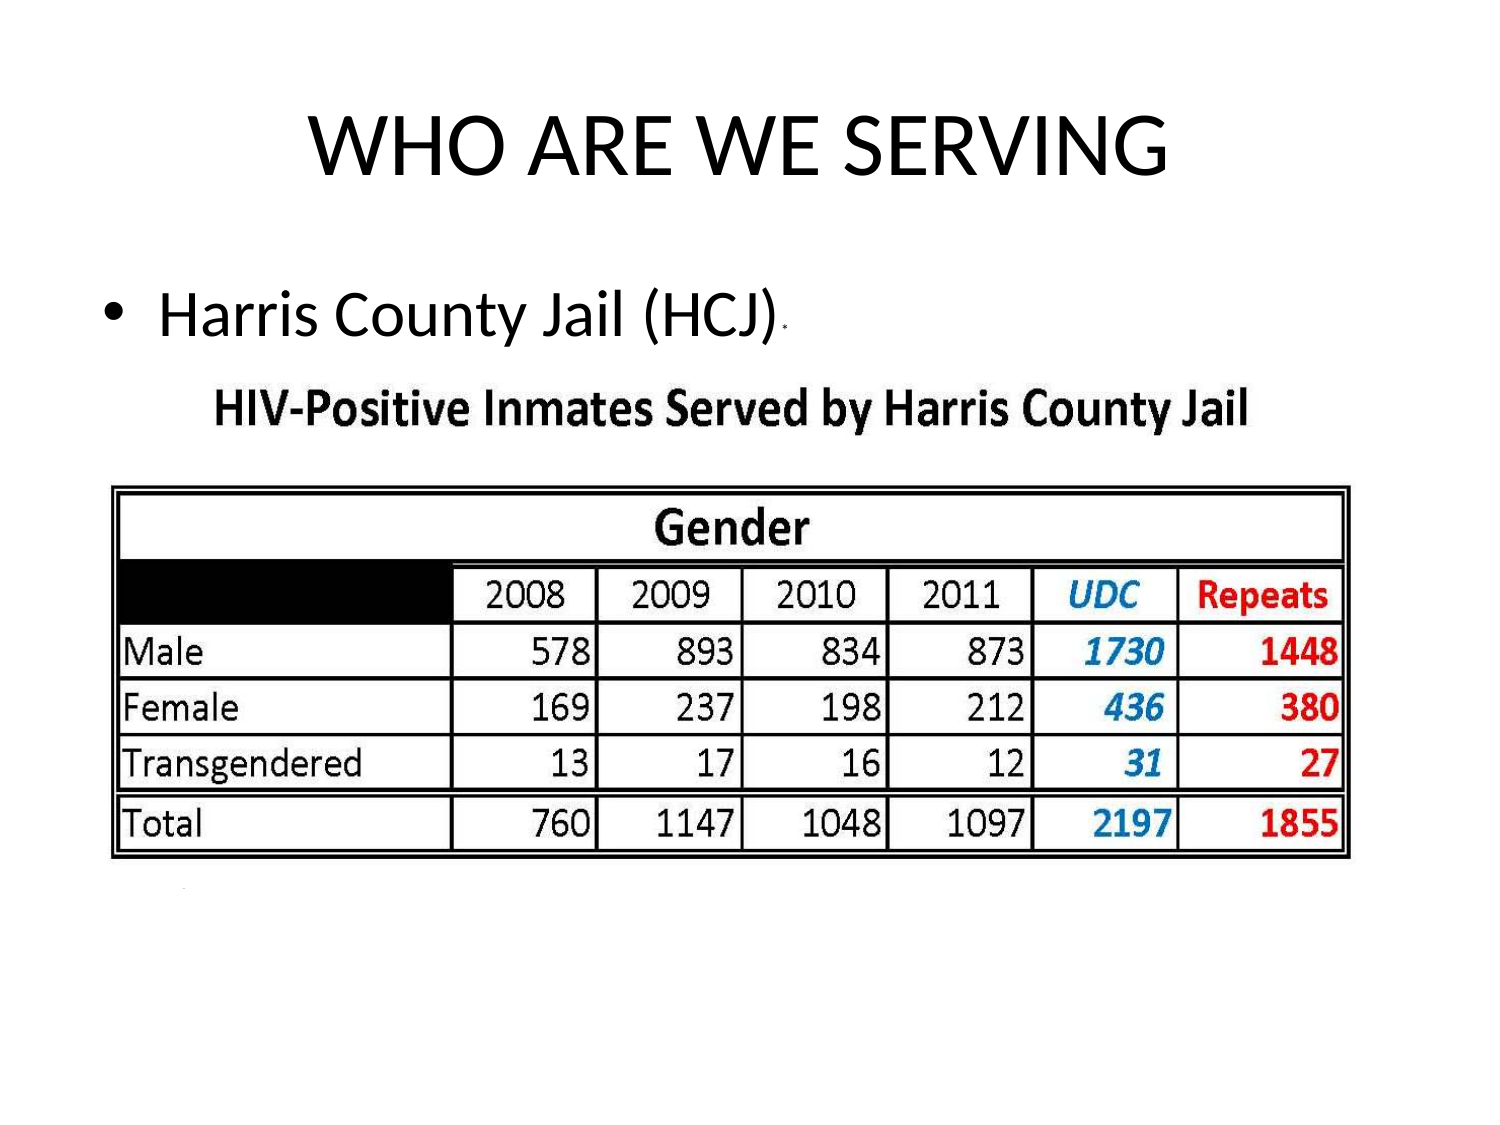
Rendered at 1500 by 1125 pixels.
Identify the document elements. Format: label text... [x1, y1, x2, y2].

picture [99, 374, 1373, 888]
list Harris County Jail (HCJ)* **AIDS Regional Information and Evaluation System (ARIES) 2012 [87, 262, 1438, 1005]
title Who Are We Serving [75, 45, 1425, 233]
